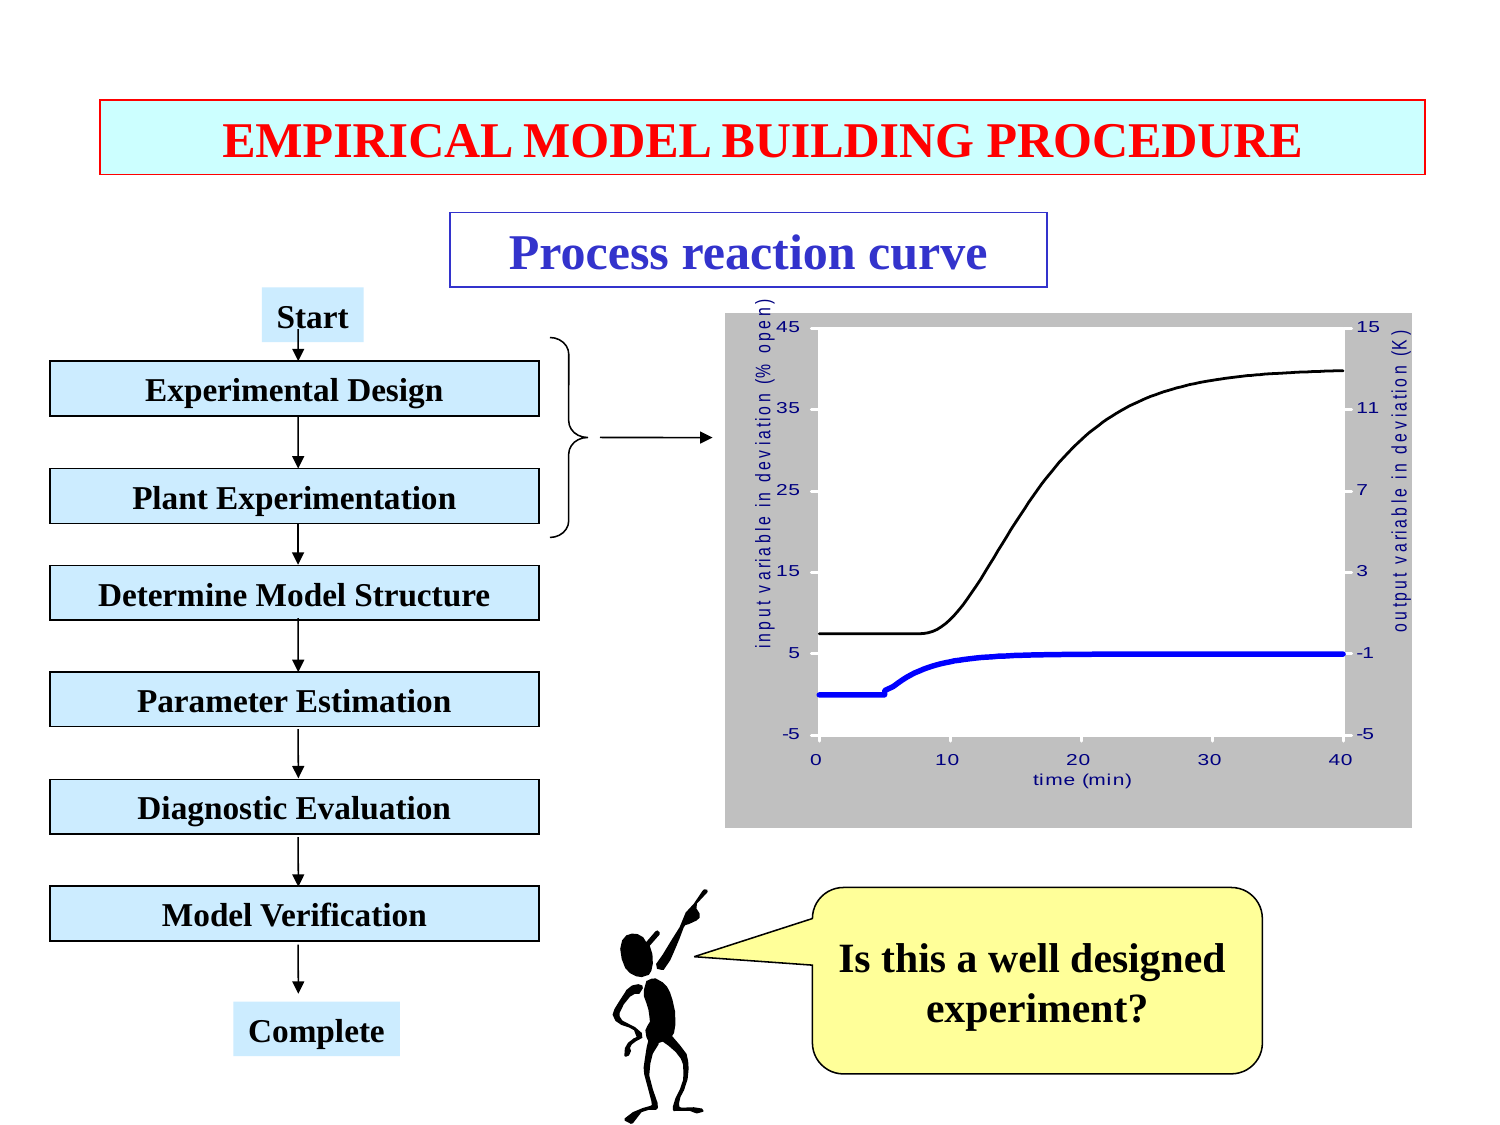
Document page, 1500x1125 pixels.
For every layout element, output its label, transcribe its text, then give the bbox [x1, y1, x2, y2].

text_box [49, 287, 540, 1057]
text_box Process reaction curve [450, 212, 1047, 288]
text_box [599, 431, 713, 444]
picture [724, 312, 1413, 829]
text_box EMPIRICAL MODEL BUILDING PROCEDURE [99, 99, 1425, 175]
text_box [612, 889, 708, 1125]
text_box [549, 337, 588, 538]
text_box Is this a well designed experiment? [712, 887, 1263, 1074]
